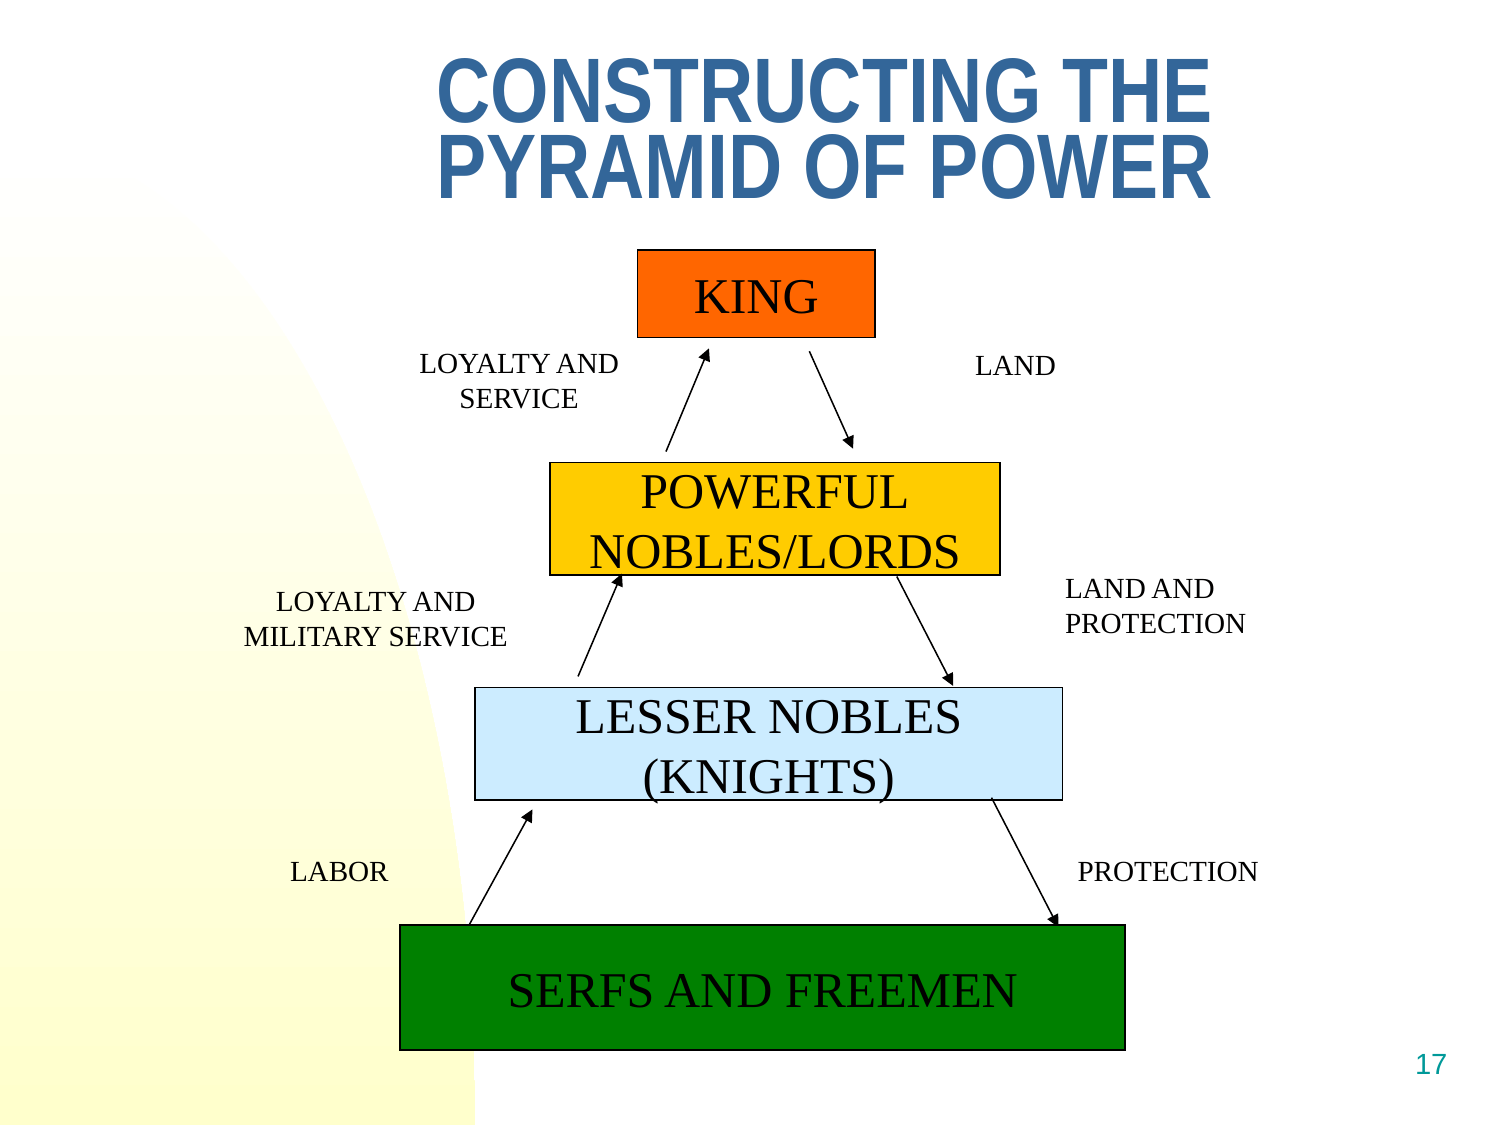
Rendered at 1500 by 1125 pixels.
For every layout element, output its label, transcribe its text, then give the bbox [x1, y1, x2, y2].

text_box SERFS AND FREEMEN [399, 924, 1125, 1050]
text_box PROTECTION [1062, 845, 1274, 895]
text_box [469, 809, 533, 924]
text_box LOYALTY AND SERVICE [404, 337, 634, 423]
text_box [991, 797, 1059, 924]
text_box LAND AND PROTECTION [1050, 562, 1262, 648]
text_box POWERFUL NOBLES/LORDS [549, 462, 1000, 575]
text_box [665, 348, 710, 452]
text_box [896, 576, 954, 686]
text_box LOYALTY AND MILITARY SERVICE [228, 574, 523, 660]
title CONSTRUCTING THE PYRAMID OF POWER [324, 74, 1326, 201]
text_box LESSER NOBLES (KNIGHTS) [474, 687, 1063, 800]
text_box [809, 351, 854, 449]
text_box LABOR [275, 845, 404, 895]
text_box KING [637, 249, 875, 338]
text_box LAND [960, 339, 1071, 389]
slide_number 17 [1149, 1025, 1463, 1100]
text_box [577, 573, 623, 677]
